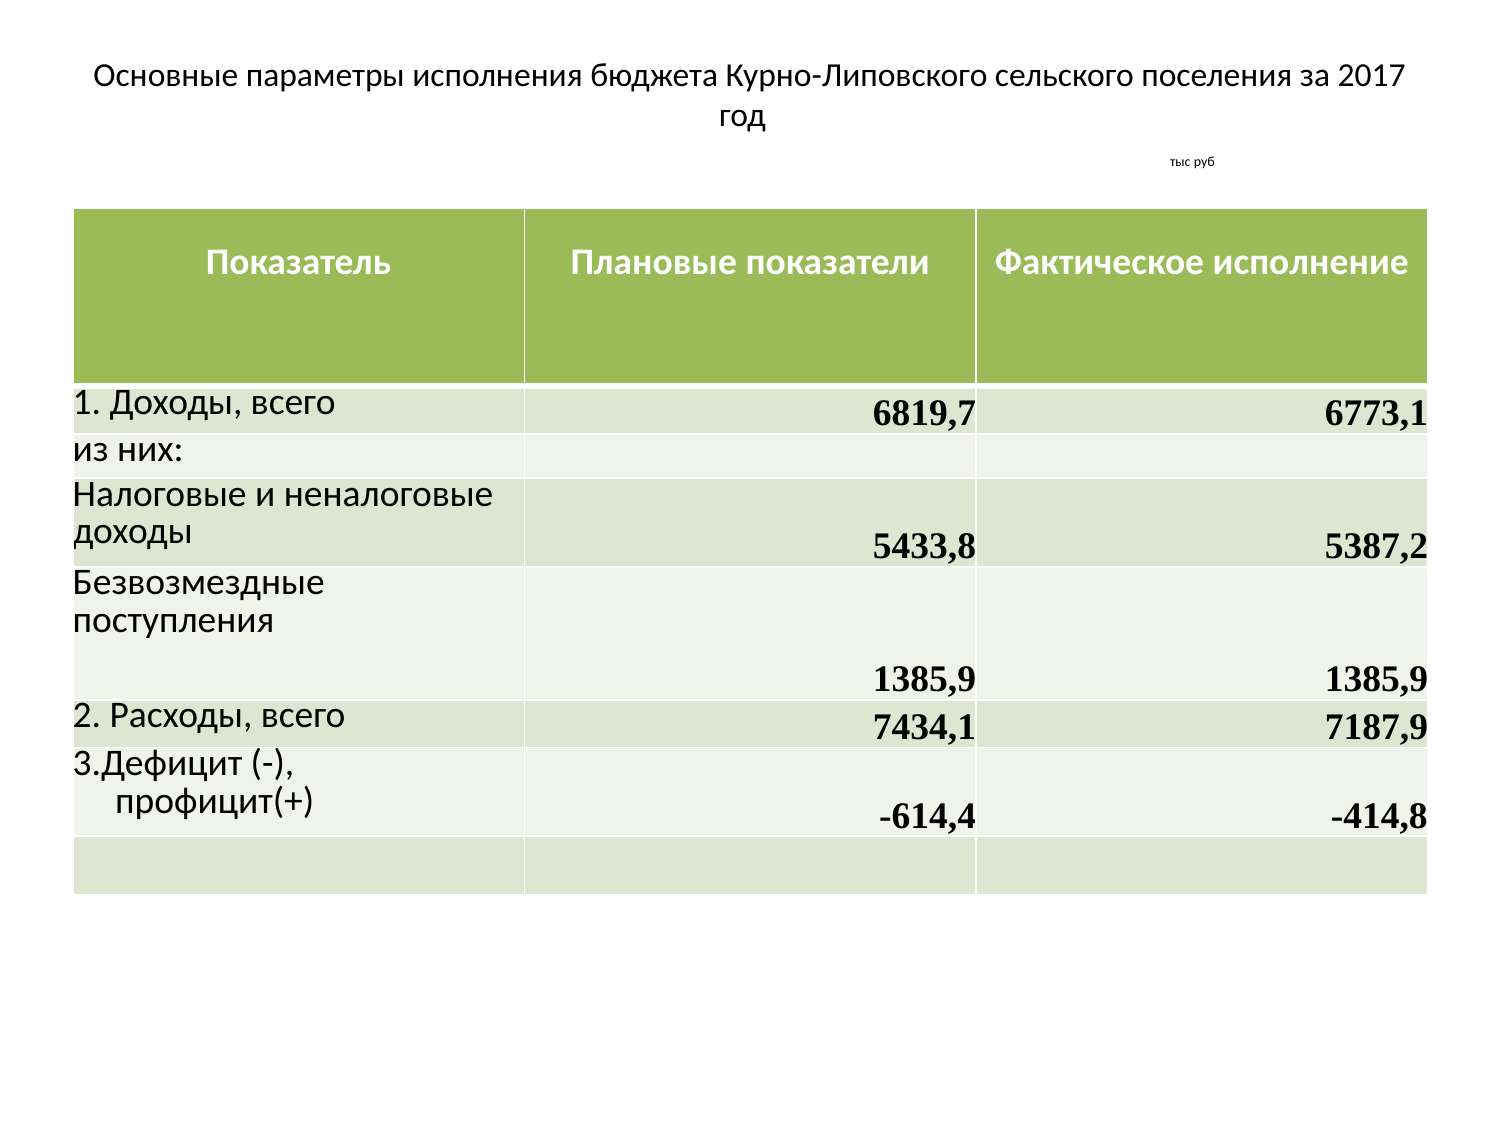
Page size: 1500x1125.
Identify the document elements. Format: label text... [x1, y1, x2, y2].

table_cell -614,4 [525, 748, 975, 835]
table_cell -414,8 [977, 748, 1427, 835]
table_cell 6819,7 [525, 389, 975, 433]
table_header Показатель [74, 209, 524, 383]
table_cell Налоговые и неналоговые доходы [74, 479, 524, 566]
table_header Фактическое исполнение [977, 209, 1427, 383]
table_cell 3.Дефицит (-), профицит(+) [74, 748, 524, 835]
table_cell [977, 435, 1427, 477]
table_cell 1. Доходы, всего [74, 389, 524, 433]
table_cell [74, 837, 524, 894]
table_cell 7434,1 [525, 701, 975, 747]
table_cell [525, 435, 975, 477]
table_cell Безвозмездные поступления [74, 568, 524, 699]
table_cell 2. Расходы, всего [74, 701, 524, 747]
table_cell [977, 837, 1427, 894]
table_cell [525, 837, 975, 894]
title Основные параметры исполнения бюджета Курно-Липовского сельского поселения за 2017 год тыс руб [75, 45, 1425, 182]
table_cell 7187,9 [977, 701, 1427, 747]
table_cell 1385,9 [977, 568, 1427, 699]
table_cell 6773,1 [977, 389, 1427, 433]
table_cell 5387,2 [977, 479, 1427, 566]
table_header Плановые показатели [525, 209, 975, 383]
table_cell 5433,8 [525, 479, 975, 566]
table_cell 1385,9 [525, 568, 975, 699]
table_cell из них: [74, 435, 524, 477]
